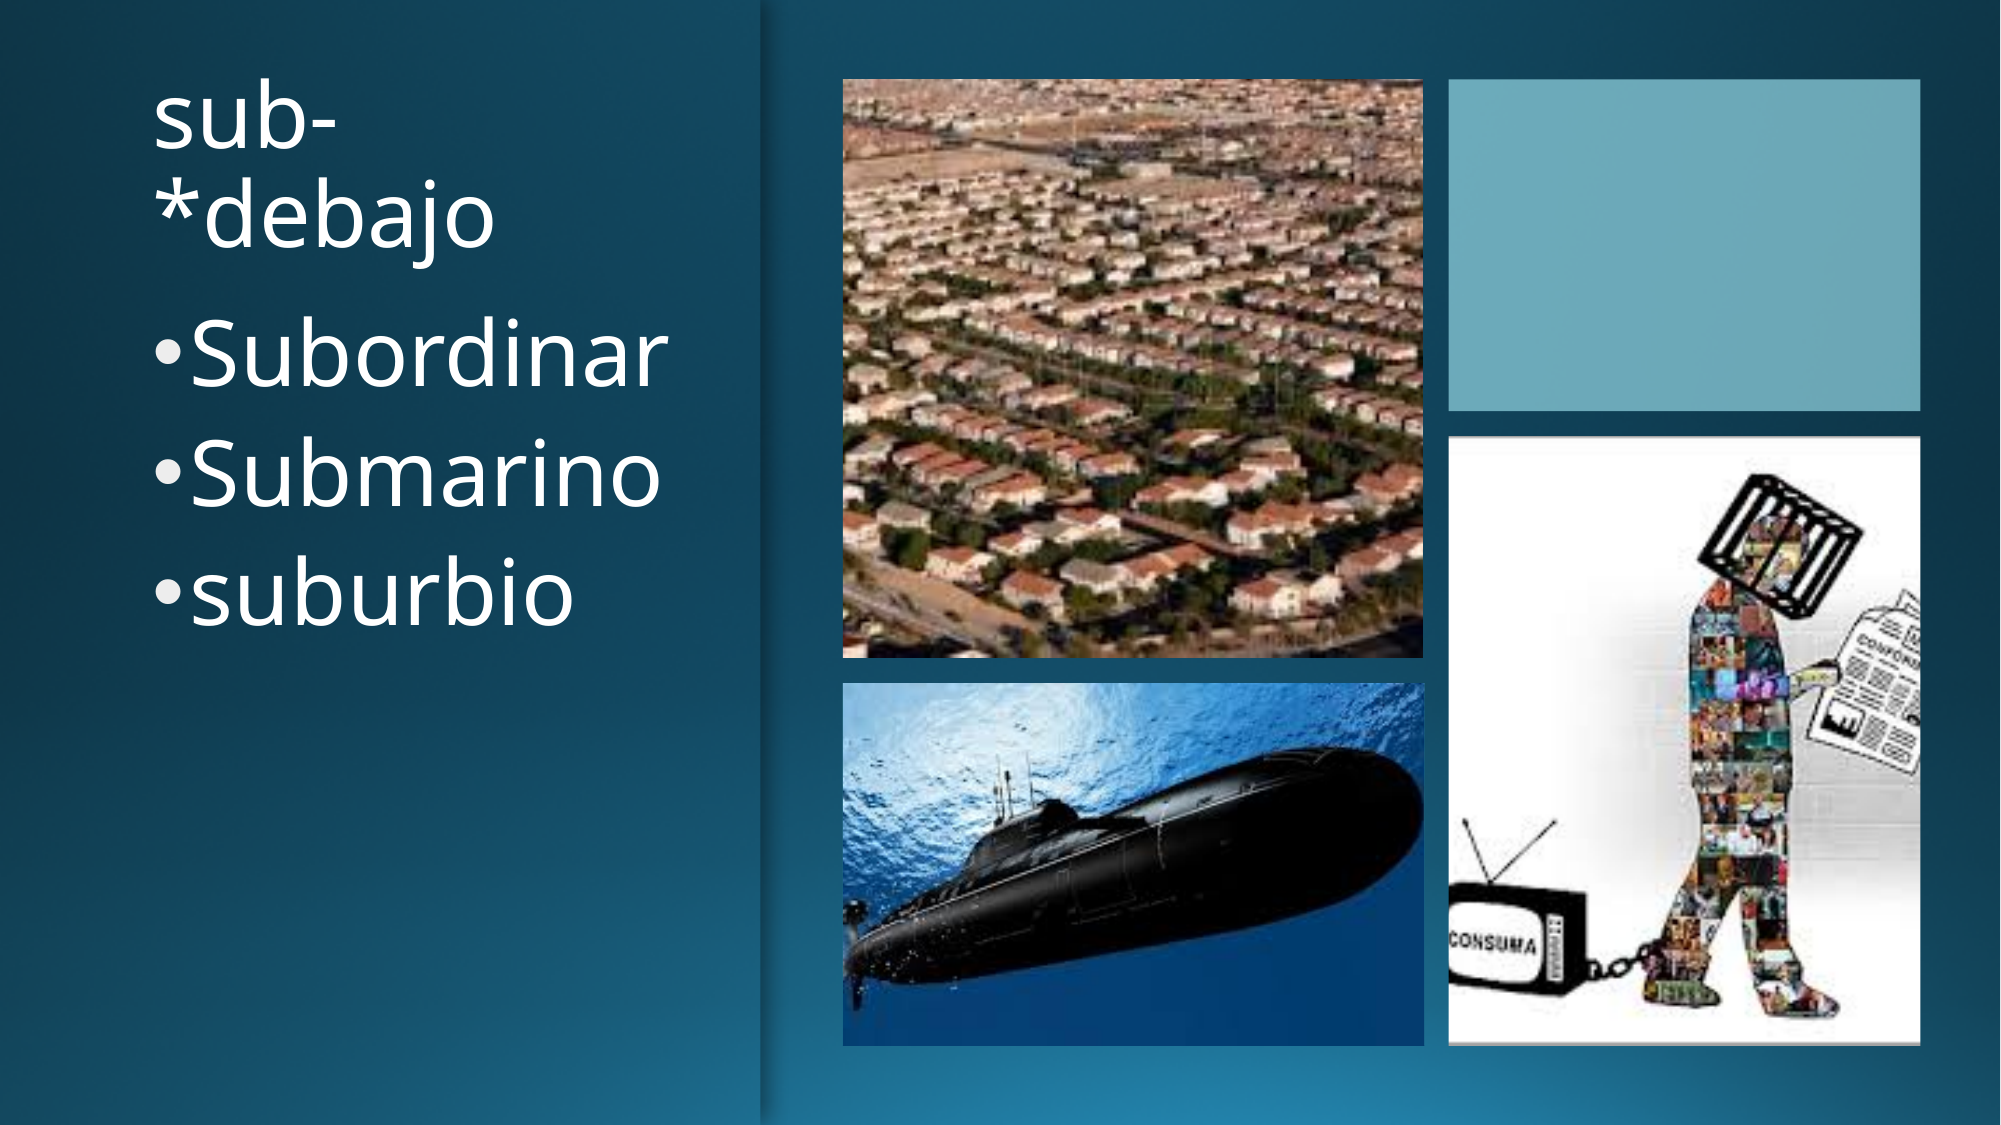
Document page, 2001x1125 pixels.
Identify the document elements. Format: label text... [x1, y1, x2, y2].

title sub- *debajo [137, 59, 709, 278]
list Subordinar Submarino suburbio [137, 299, 709, 1014]
text_box [1448, 78, 1921, 412]
picture [761, 0, 2001, 1125]
text_box [0, 0, 761, 1125]
